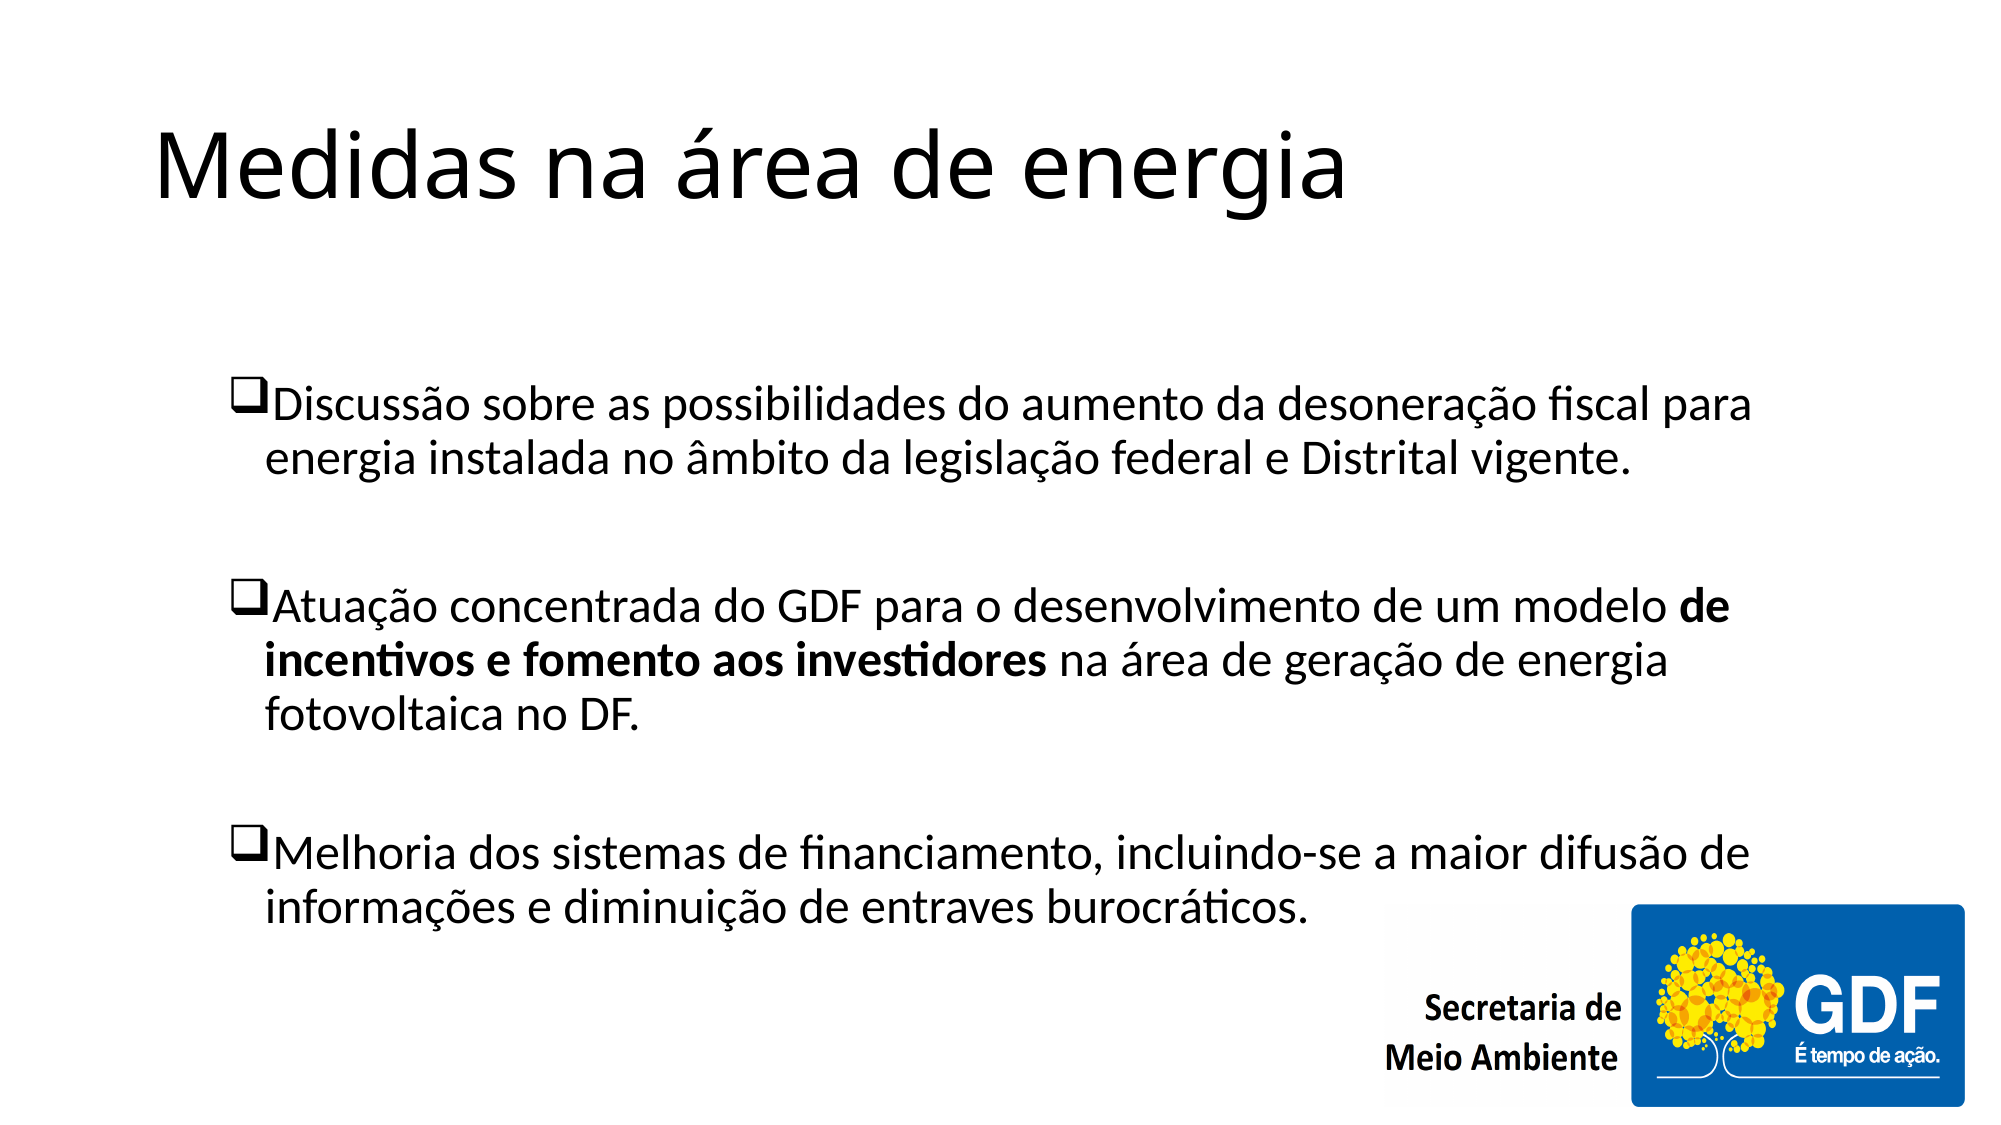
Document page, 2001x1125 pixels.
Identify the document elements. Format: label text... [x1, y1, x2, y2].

title Medidas na área de energia [137, 59, 1863, 278]
list Discussão sobre as possibilidades do aumento da desoneração fiscal para energia instalada no âmbito da legislação federal e Distrital vigente. Atuação concentrada do GDF para o desenvolvimento de um modelo de incentivos e fomento aos investidores na área de geração de energia fotovoltaica no DF. Melhoria dos sistemas de financiamento, incluindo-se a maior difusão de informações e diminuição de entraves burocráticos. [137, 299, 1863, 1014]
picture [1384, 904, 1965, 1107]
